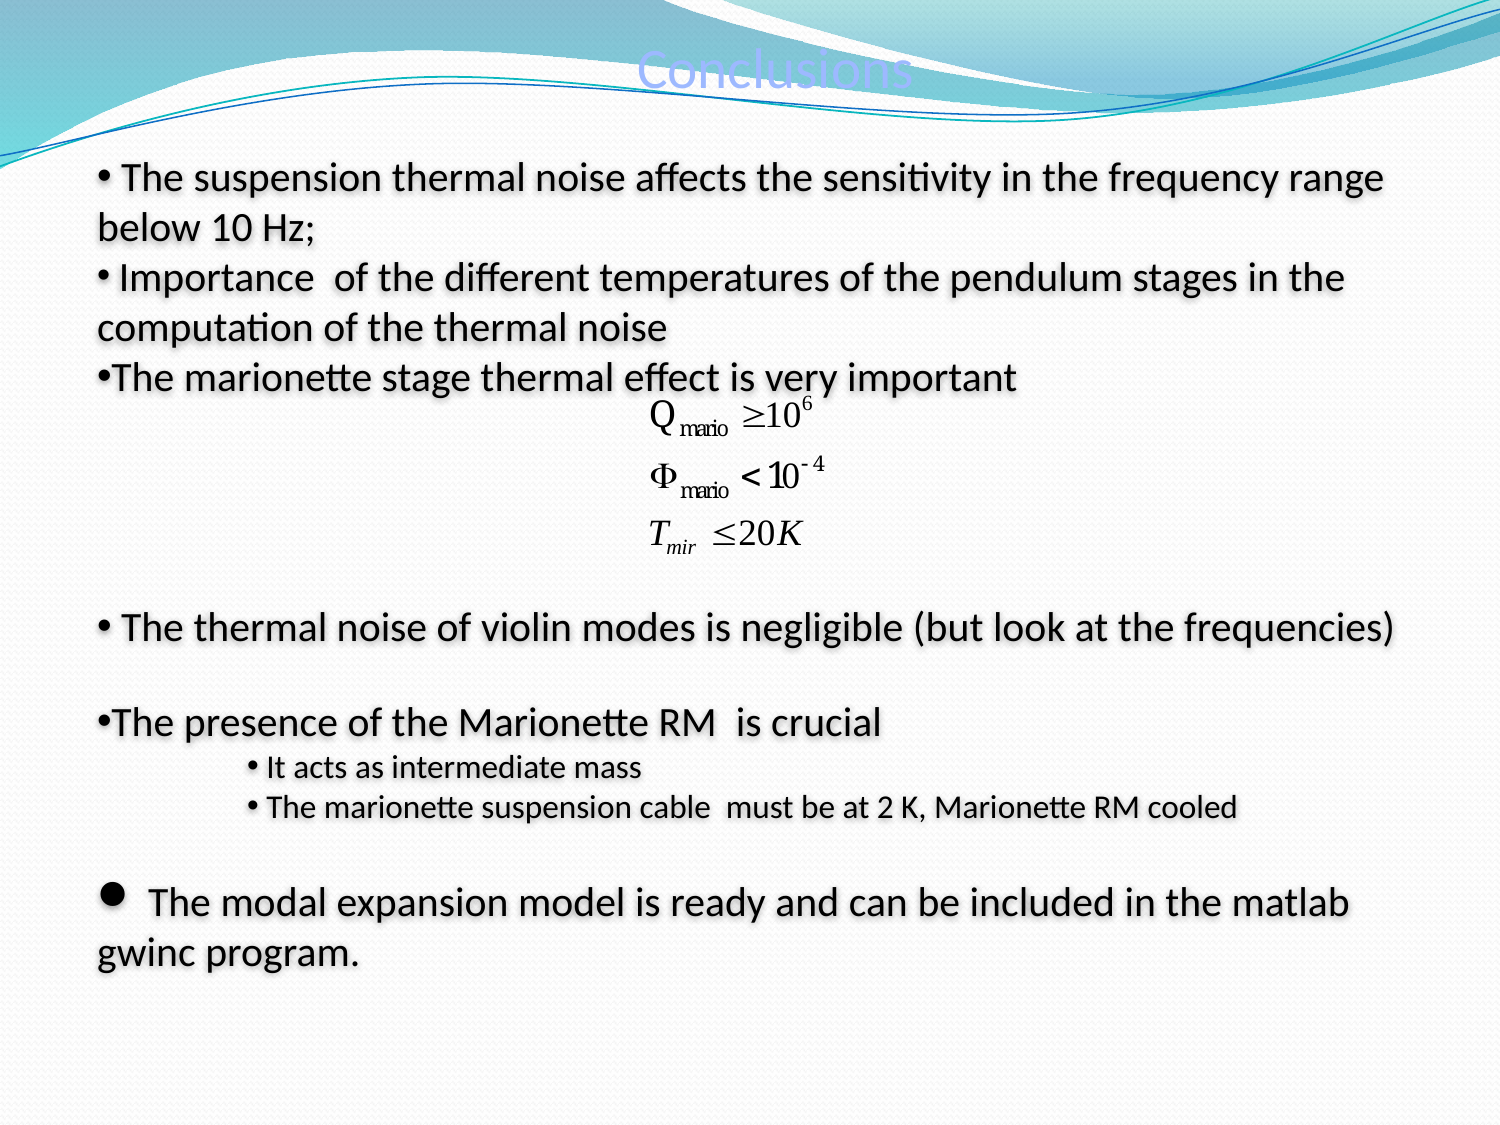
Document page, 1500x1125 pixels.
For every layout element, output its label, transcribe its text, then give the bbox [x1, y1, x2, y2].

list The suspension thermal noise affects the sensitivity in the frequency range below 10 Hz; Importance of the different temperatures of the pendulum stages in the computation of the thermal noise The marionette stage thermal effect is very important The thermal noise of violin modes is negligible (but look at the frequencies) The presence of the Marionette RM is crucial It acts as intermediate mass The marionette suspension cable must be at 2 K, Marionette RM cooled The modal expansion model is ready and can be included in the matlab gwinc program. [82, 105, 1430, 1020]
title Conclusions [175, 23, 1376, 100]
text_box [644, 386, 833, 563]
